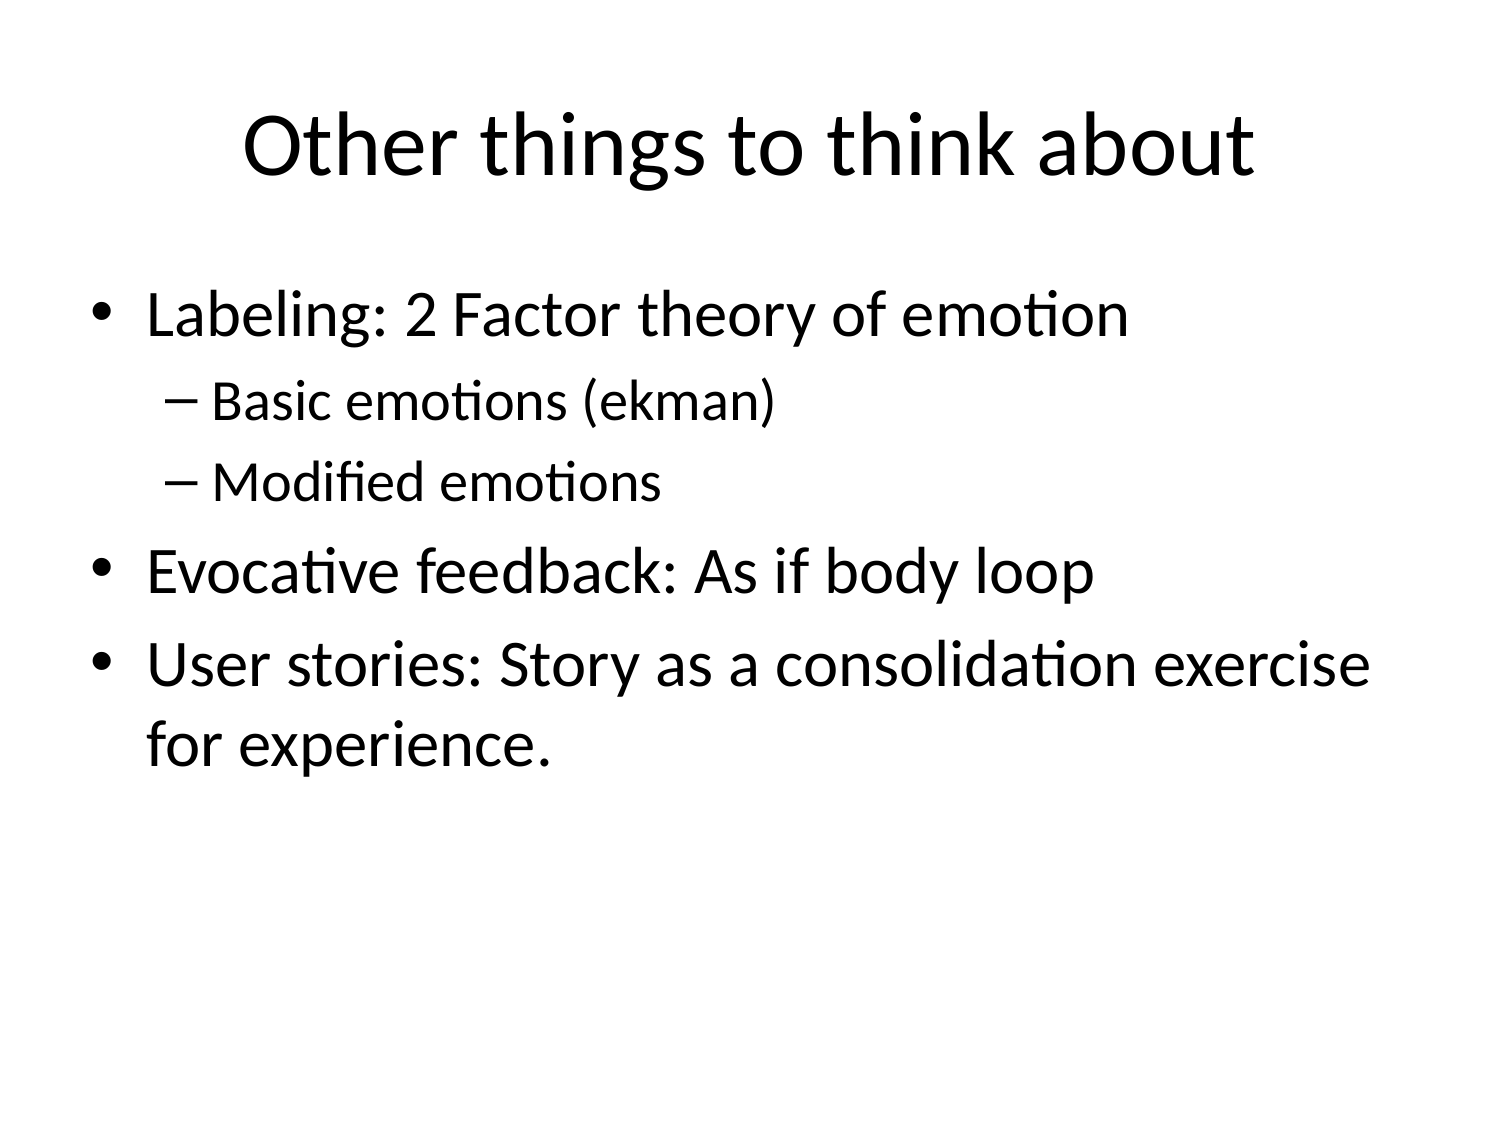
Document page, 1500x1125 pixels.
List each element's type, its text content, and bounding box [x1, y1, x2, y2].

list Labeling: 2 Factor theory of emotion Basic emotions (ekman) Modified emotions Evocative feedback: As if body loop User stories: Story as a consolidation exercise for experience. [75, 262, 1425, 1005]
title Other things to think about [75, 45, 1425, 233]
